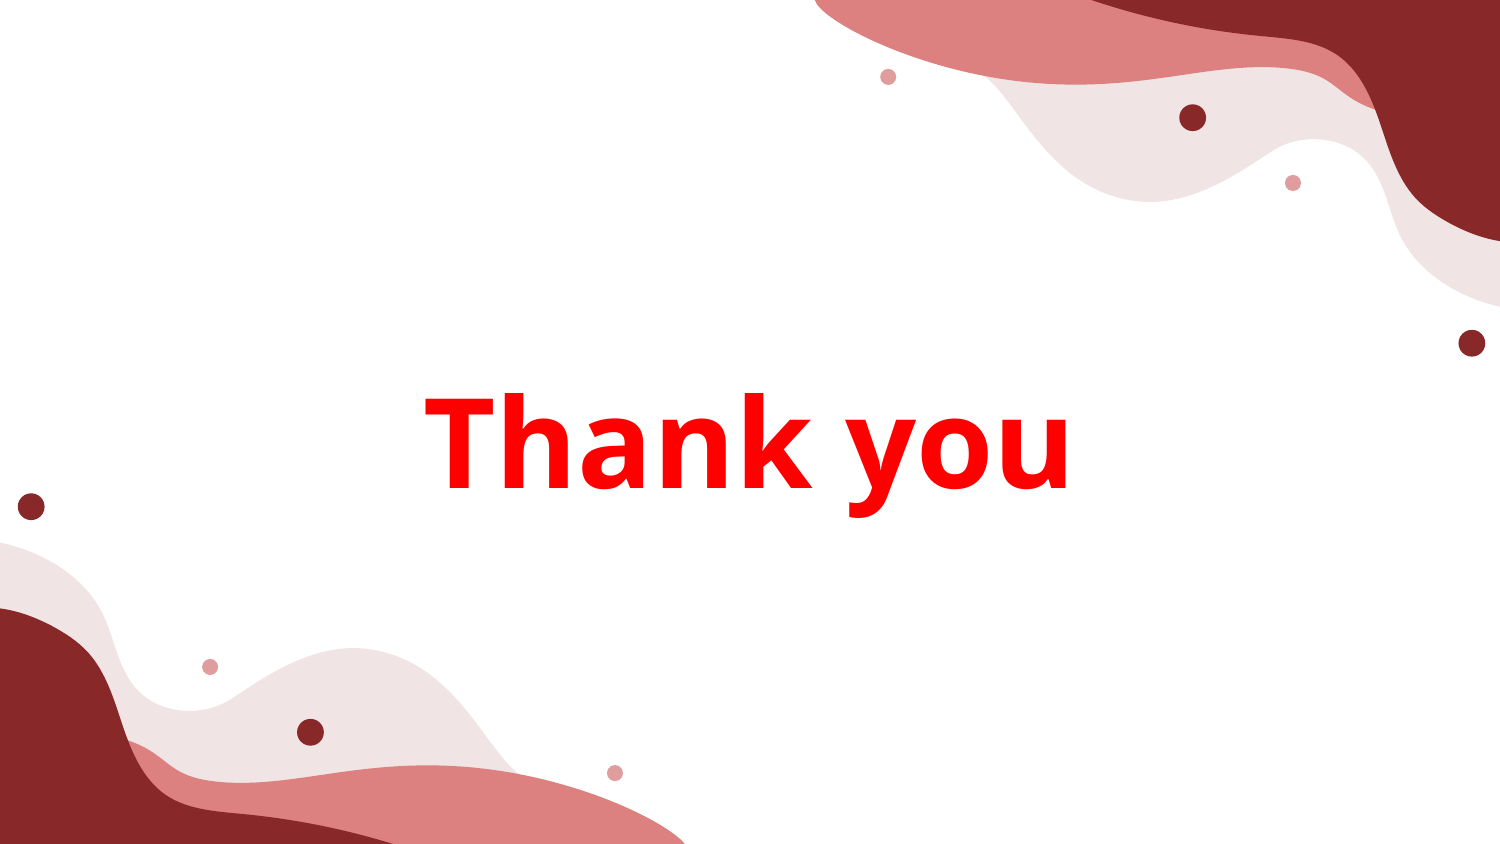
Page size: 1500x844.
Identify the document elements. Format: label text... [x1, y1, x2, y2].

title Thank you [313, 370, 1187, 506]
